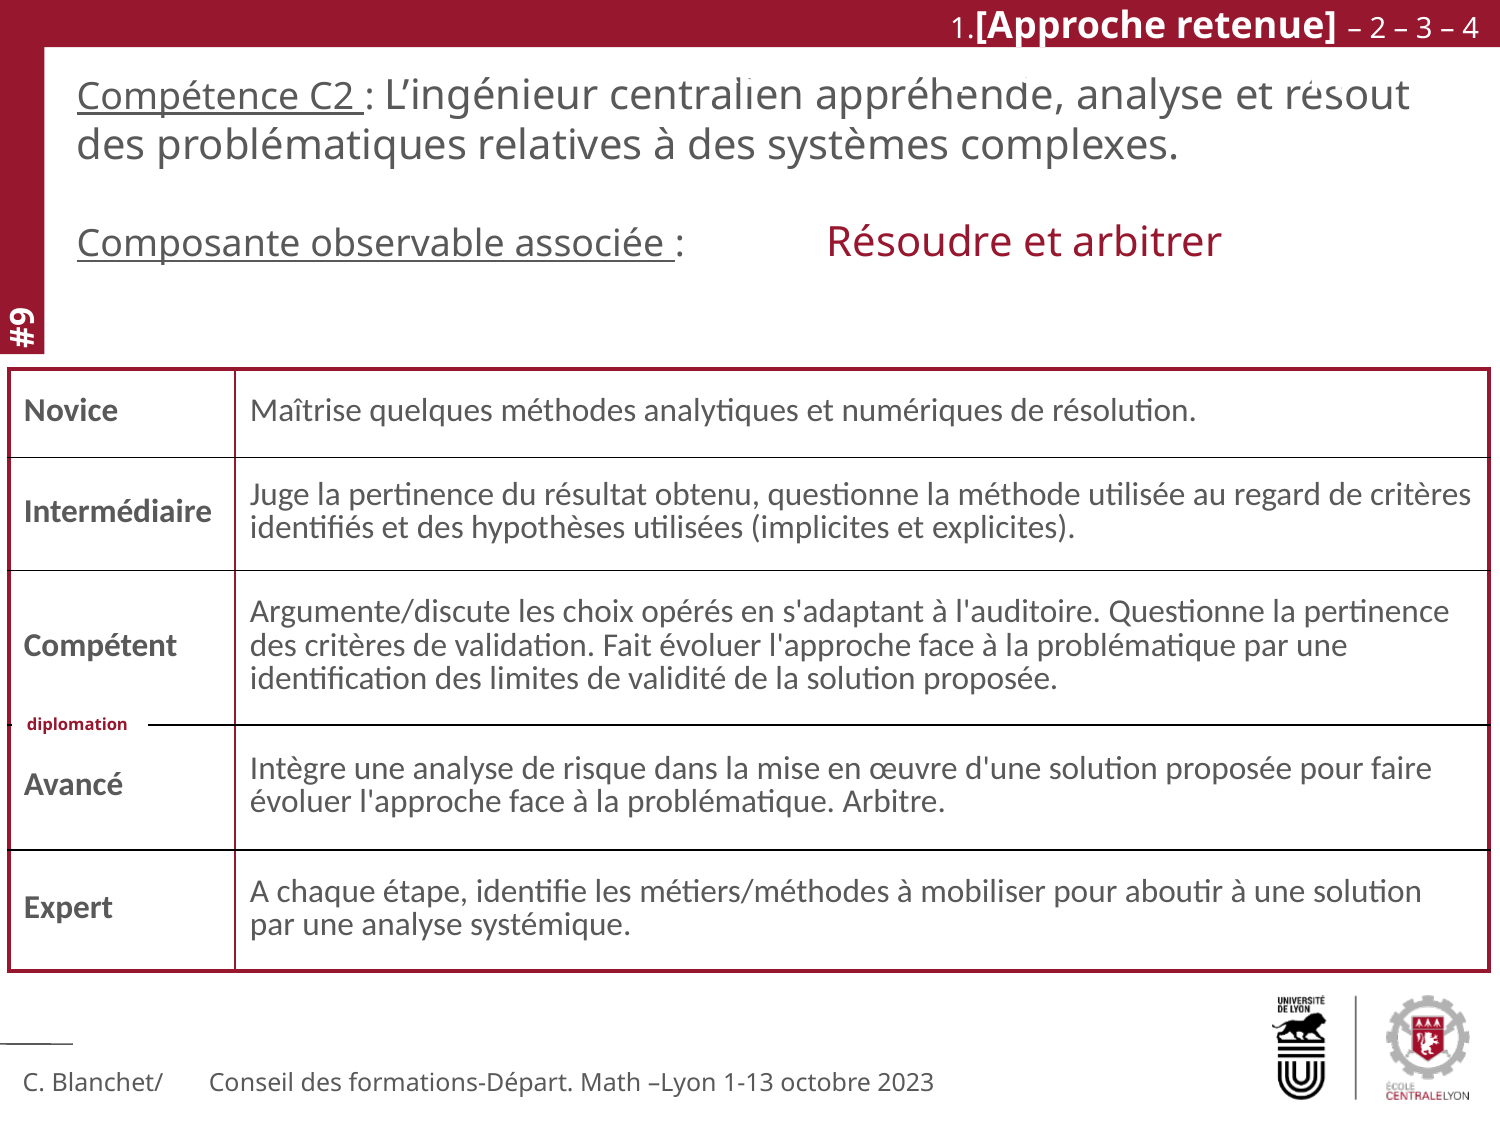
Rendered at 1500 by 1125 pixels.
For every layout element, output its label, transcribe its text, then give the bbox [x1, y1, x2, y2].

table_cell Intermédiaire [11, 458, 234, 570]
table_cell Argumente/discute les choix opérés en s'adaptant à l'auditoire. Questionne la pertinence des critères de validation. Fait évoluer l'approche face à la problématique par une identification des limites de validité de la solution proposée. [236, 571, 1487, 724]
table_header Novice [11, 371, 234, 457]
table_cell Expert [11, 851, 234, 969]
table_header Maîtrise quelques méthodes analytiques et numériques de résolution. [236, 371, 1487, 457]
picture [1259, 982, 1488, 1113]
table_cell A chaque étape, identifie les métiers/méthodes à mobiliser pour aboutir à une solution par une analyse systémique. [236, 851, 1487, 969]
text_box diplomation [12, 706, 148, 742]
table_cell Intègre une analyse de risque dans la mise en œuvre d'une solution proposée pour faire évoluer l'approche face à la problématique. Arbitre. [236, 726, 1487, 849]
text_box 1.[Approche retenue] – 2 – 3 – 4 Exemple d’un parcours de développement [681, 0, 1494, 99]
table_cell Juge la pertinence du résultat obtenu, questionne la méthode utilisée au regard de critères identifiés et des hypothèses utilisées (implicites et explicites). [236, 458, 1487, 570]
text_box Compétence C2 : L’ingénieur centralien appréhende, analyse et résout des problématiques relatives à des systèmes complexes. Composante observable associée : Résoudre et arbitrer [61, 60, 1479, 273]
table_cell Avancé [11, 726, 234, 849]
table_cell Compétent [11, 571, 234, 724]
